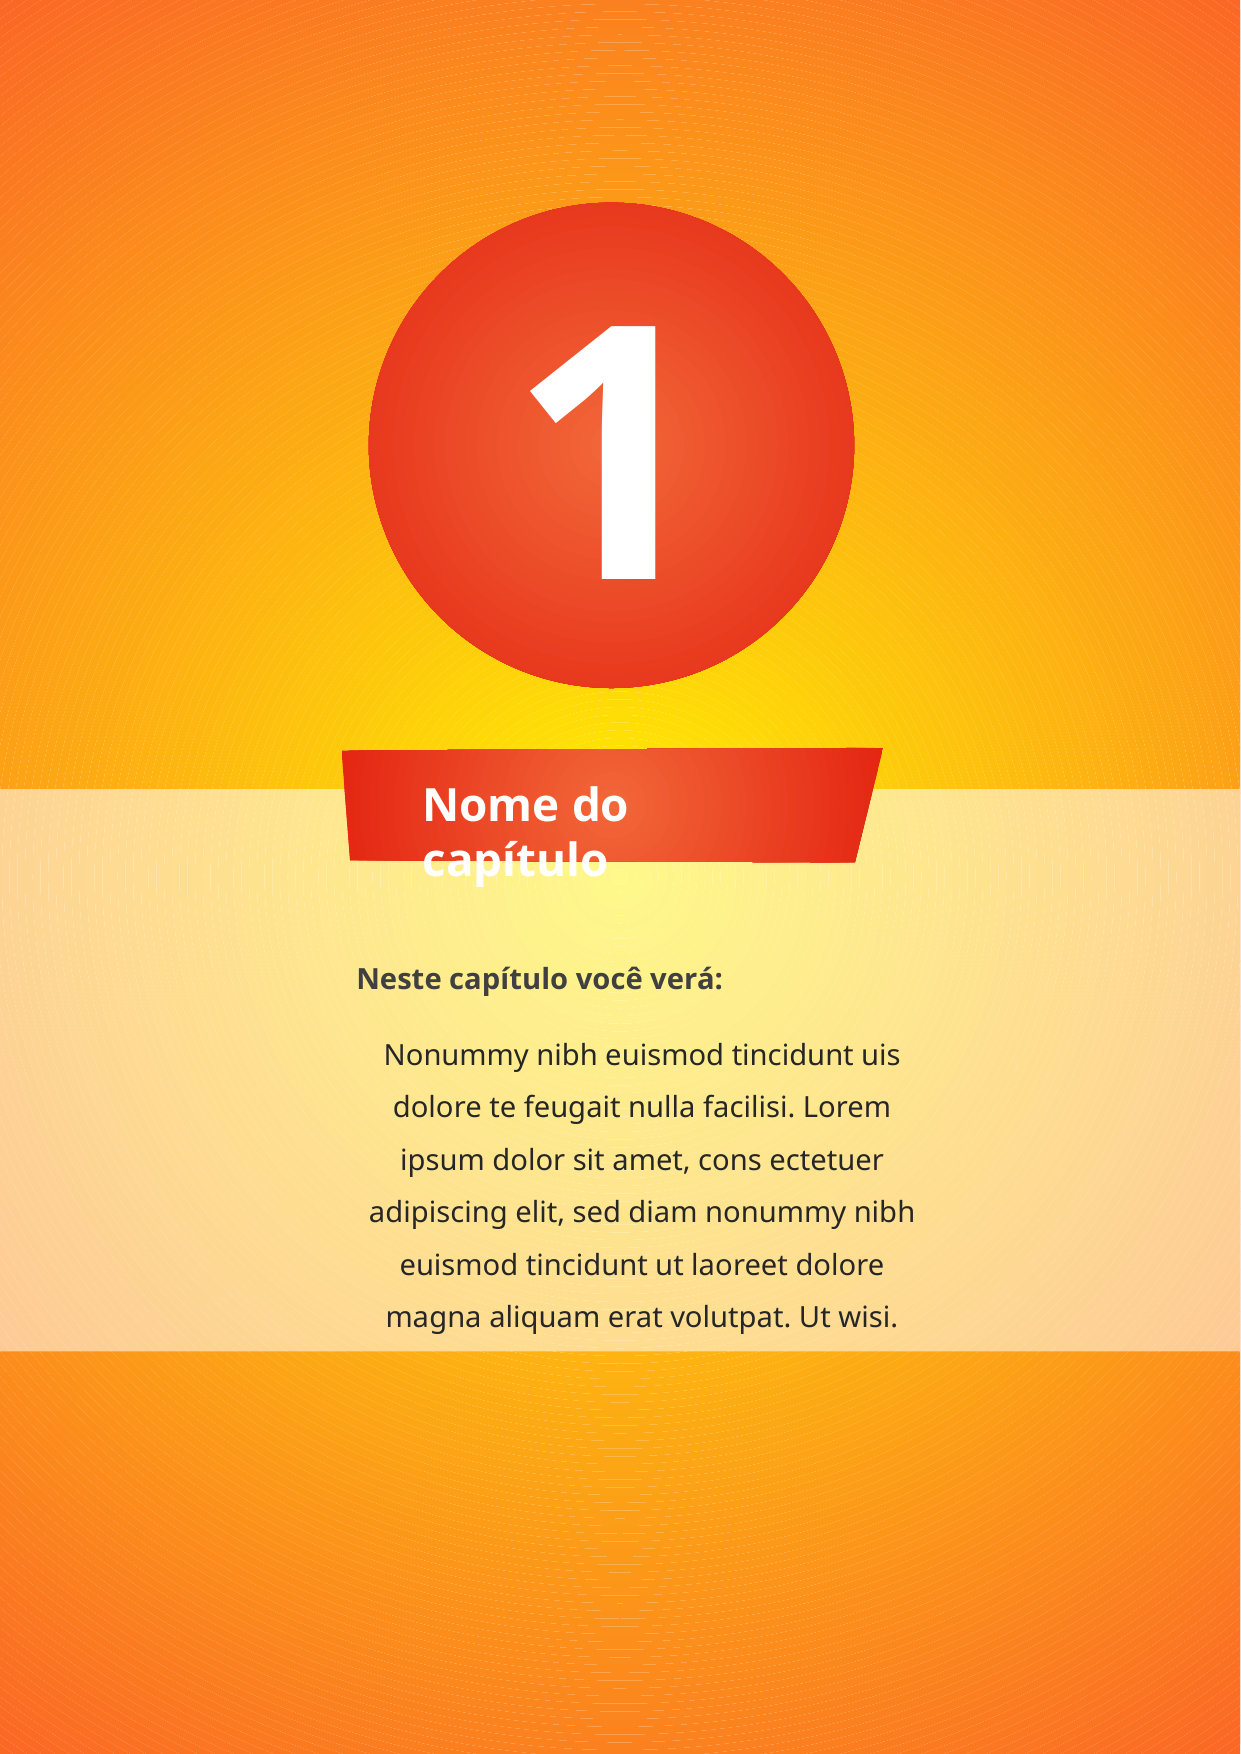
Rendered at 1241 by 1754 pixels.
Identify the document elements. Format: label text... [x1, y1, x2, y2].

text_box [367, 231, 495, 660]
text_box Neste capítulo você verá: Nonummy nibh euismod tincidunt uis dolore te feugait nulla facilisi. Lorem ipsum dolor sit amet, cons ectetuer adipiscing elit, sed diam nonummy nibh euismod tincidunt ut laoreet dolore magna aliquam erat volutpat. Ut wisi. [341, 919, 943, 1341]
text_box Nome do capítulo [407, 768, 827, 922]
text_box [572, 686, 651, 690]
text_box [0, 1352, 1241, 1754]
text_box [0, 0, 1241, 788]
text_box [0, 788, 1241, 1352]
text_box [340, 746, 885, 864]
text_box 1 [495, 218, 1101, 686]
text_box [523, 201, 700, 218]
